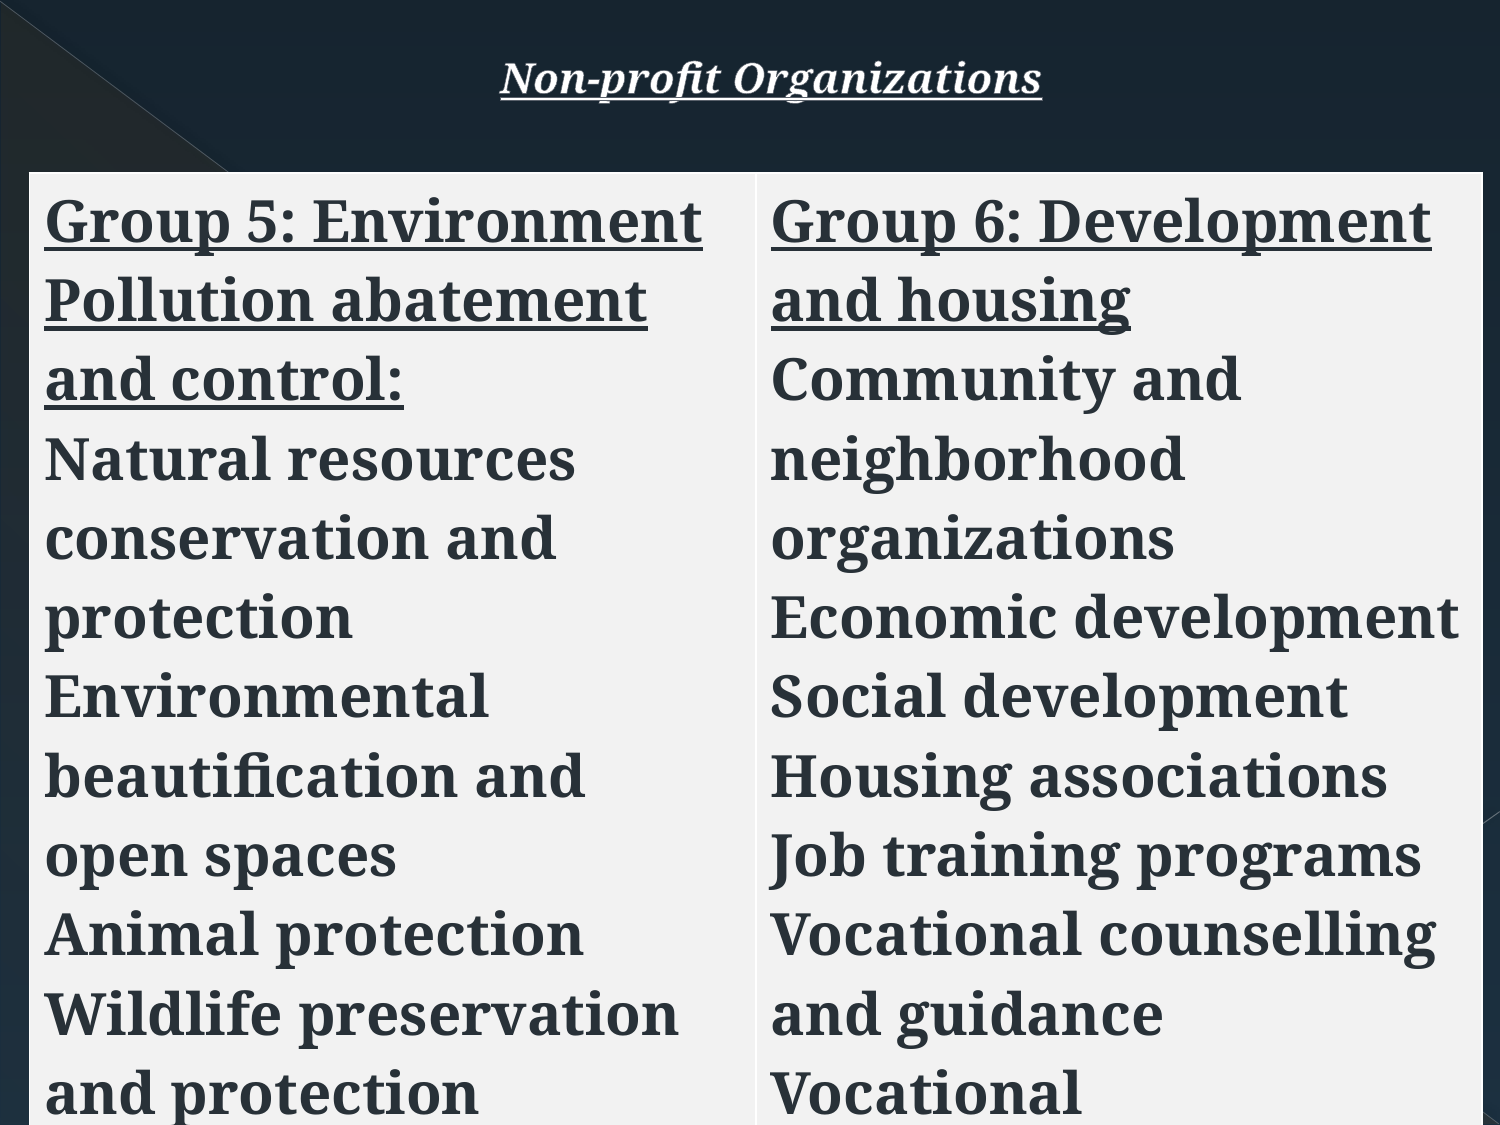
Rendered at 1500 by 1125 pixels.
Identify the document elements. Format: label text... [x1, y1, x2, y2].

table_header Group 5: Environment Pollution abatement and control: Natural resources conservation and protection Environmental beautification and open spaces Animal protection Wildlife preservation and protection Veterinary services [30, 174, 755, 1125]
table_header Group 6: Development and housing Community and neighborhood organizations Economic development Social development Housing associations Job training programs Vocational counselling and guidance Vocational rehabilitation [757, 174, 1481, 1125]
title Non-profit Organizations [75, 43, 1425, 161]
